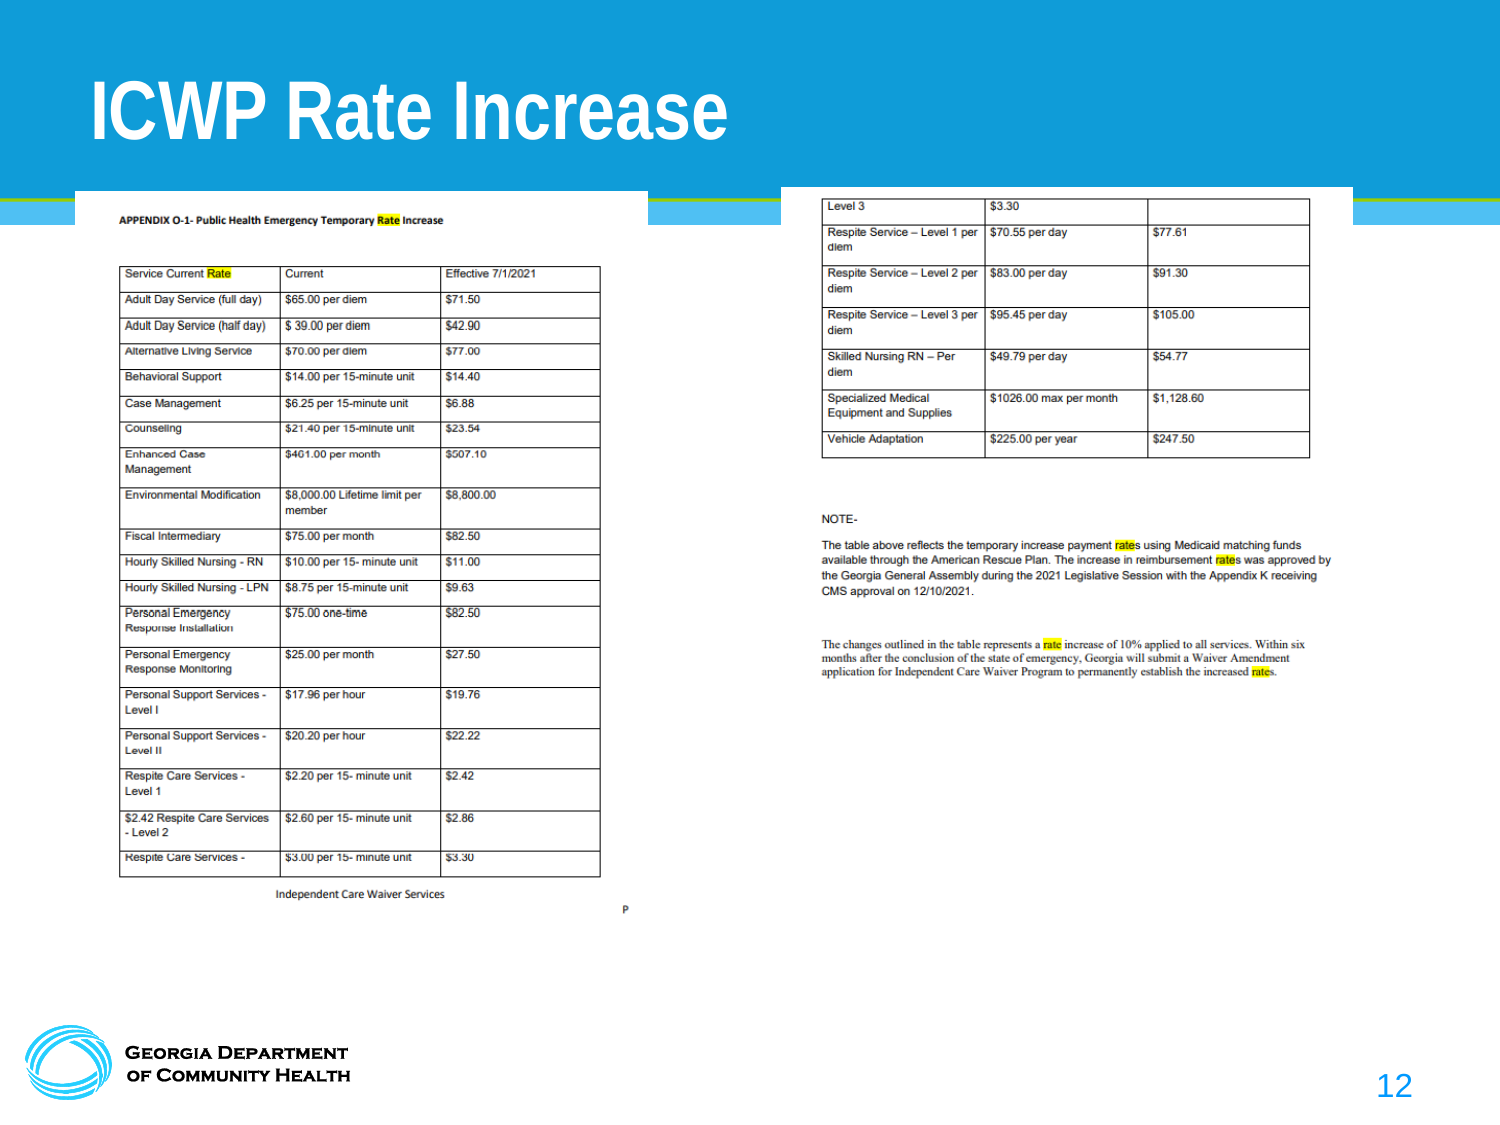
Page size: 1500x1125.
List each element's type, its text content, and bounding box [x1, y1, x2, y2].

title ICWP Rate Increase [75, 24, 1488, 188]
picture [780, 188, 1353, 713]
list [74, 190, 648, 934]
